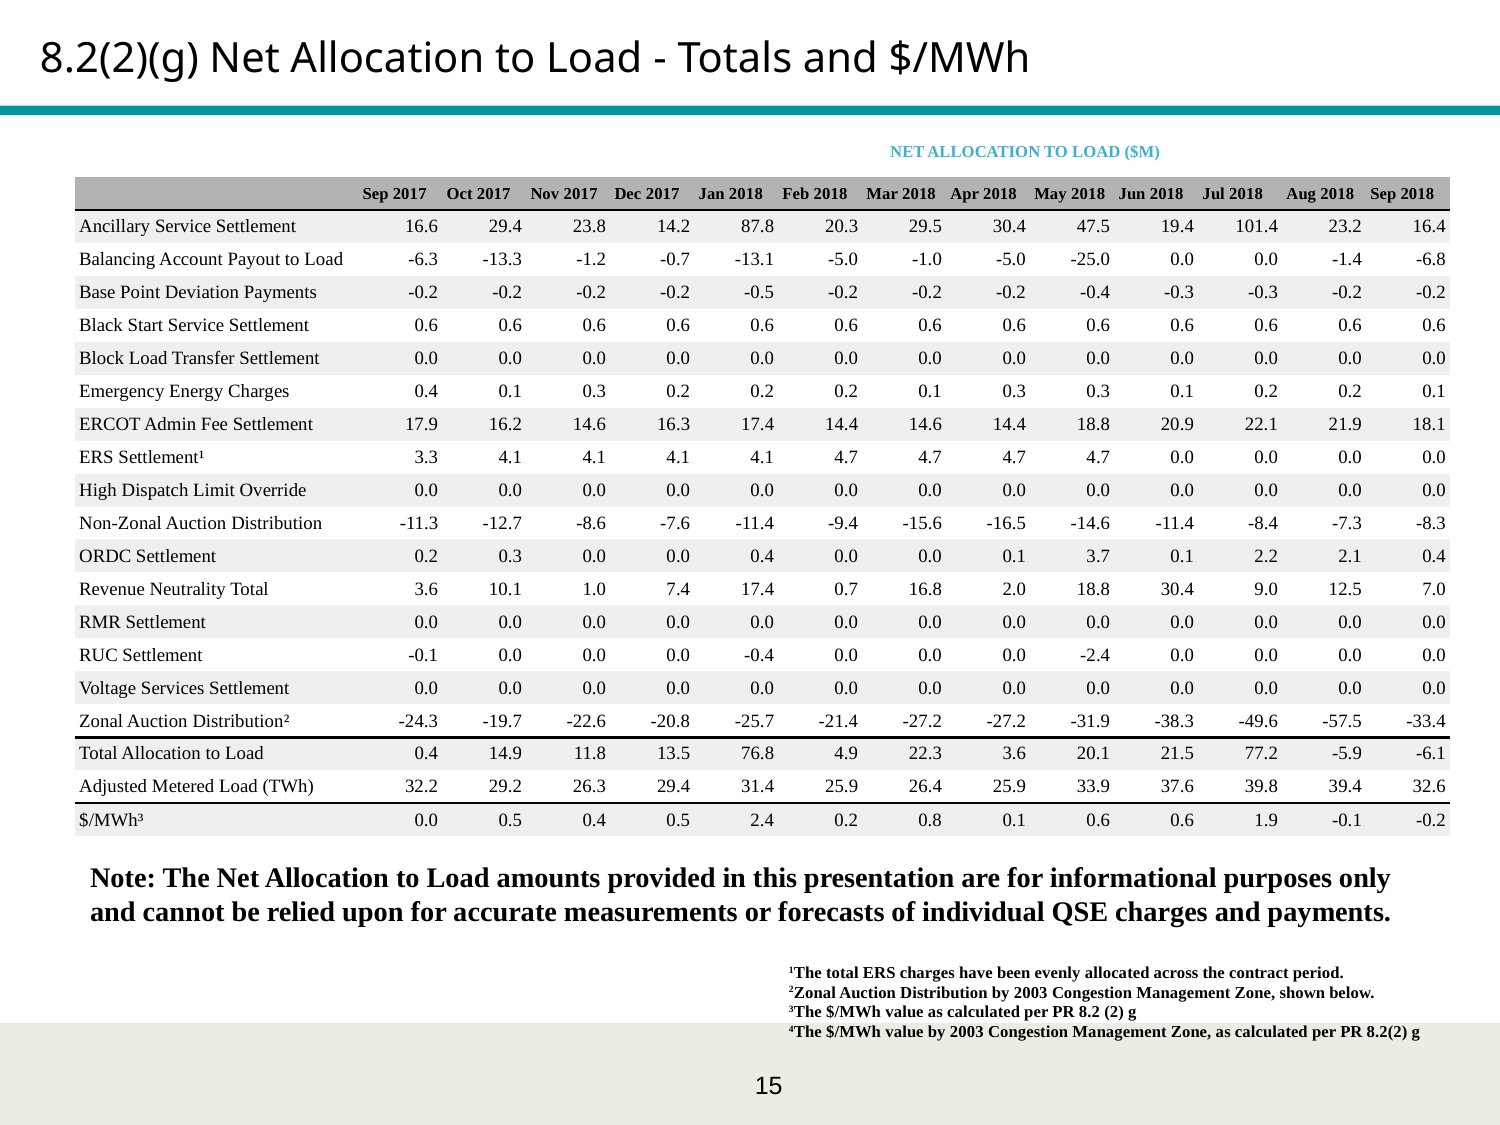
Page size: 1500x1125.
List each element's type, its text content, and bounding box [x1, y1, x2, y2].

table_cell -5.9 [1282, 739, 1366, 770]
table_cell 39.8 [1198, 770, 1282, 802]
table_cell -5.0 [946, 243, 1030, 276]
table_header [75, 177, 358, 209]
table_cell 0.0 [946, 605, 1030, 638]
table_cell 0.0 [610, 638, 694, 671]
table_cell 0.0 [778, 342, 862, 375]
table_cell 39.4 [1282, 770, 1366, 802]
table_cell 25.9 [946, 770, 1030, 802]
table_cell 0.0 [526, 638, 610, 671]
table_cell 14.4 [778, 408, 862, 441]
table_cell 30.4 [1114, 572, 1198, 605]
table_cell 2.0 [946, 572, 1030, 605]
table_cell 0.0 [862, 605, 946, 638]
table_cell 14.6 [526, 408, 610, 441]
table_cell $/MWh³ [75, 804, 358, 836]
table_cell 0.6 [1114, 804, 1198, 836]
table_cell -9.4 [778, 507, 862, 539]
table_cell 0.6 [1282, 309, 1366, 342]
table_cell -0.1 [1282, 804, 1366, 836]
table_cell -0.4 [694, 638, 778, 671]
table_cell 0.0 [946, 342, 1030, 375]
table_cell 0.4 [526, 804, 610, 836]
table_cell -15.6 [862, 507, 946, 539]
table_cell 47.5 [1030, 211, 1114, 243]
table_cell 14.4 [946, 408, 1030, 441]
table_cell 0.0 [1114, 441, 1198, 474]
table_cell -0.2 [1366, 276, 1450, 309]
table_header Jun 2018 [1114, 177, 1198, 209]
table_cell 23.8 [526, 211, 610, 243]
table_cell -25.7 [694, 704, 778, 736]
table_cell 0.0 [358, 671, 442, 704]
table_cell -11.3 [358, 507, 442, 539]
table_cell -13.3 [442, 243, 526, 276]
table_cell 26.4 [862, 770, 946, 802]
table_cell 0.0 [1030, 474, 1114, 507]
table_cell -8.4 [1198, 507, 1282, 539]
table_cell 0.0 [1114, 474, 1198, 507]
table_cell 0.0 [442, 474, 526, 507]
table_cell 0.0 [1198, 474, 1282, 507]
table_cell Base Point Deviation Payments [75, 276, 358, 309]
table_cell 9.0 [1198, 572, 1282, 605]
table_cell 20.3 [778, 211, 862, 243]
table_cell -25.0 [1030, 243, 1114, 276]
table_cell 0.2 [610, 375, 694, 408]
table_header Jan 2018 [694, 177, 778, 209]
table_cell 1.0 [526, 572, 610, 605]
table_cell 0.2 [1282, 375, 1366, 408]
table_cell -0.2 [442, 276, 526, 309]
table_header Oct 2017 [442, 177, 526, 209]
table_cell 20.1 [1030, 739, 1114, 770]
table_cell 0.0 [526, 671, 610, 704]
table_cell -31.9 [1030, 704, 1114, 736]
table_cell 29.4 [610, 770, 694, 802]
table_cell 0.1 [442, 375, 526, 408]
table_cell 29.2 [442, 770, 526, 802]
table_cell 29.4 [442, 211, 526, 243]
table_cell 0.0 [862, 539, 946, 572]
table_cell 0.0 [1282, 605, 1366, 638]
table_cell 0.0 [694, 474, 778, 507]
table_cell 0.0 [610, 539, 694, 572]
table_cell 0.2 [778, 375, 862, 408]
table_cell -21.4 [778, 704, 862, 736]
table_cell 0.0 [358, 342, 442, 375]
table_cell Adjusted Metered Load (TWh) [75, 770, 358, 802]
table_cell 0.6 [946, 309, 1030, 342]
table_cell -7.3 [1282, 507, 1366, 539]
table_cell 0.0 [1366, 671, 1450, 704]
table_cell -2.4 [1030, 638, 1114, 671]
table_cell -16.5 [946, 507, 1030, 539]
table_cell 11.8 [526, 739, 610, 770]
table_cell 4.7 [946, 441, 1030, 474]
table_cell -0.2 [862, 276, 946, 309]
table_cell -0.7 [610, 243, 694, 276]
table_cell 12.5 [1282, 572, 1366, 605]
table_cell 0.0 [526, 539, 610, 572]
table_cell 0.0 [442, 638, 526, 671]
table_header Sep 2018 [1366, 177, 1450, 209]
table_cell 4.7 [862, 441, 946, 474]
table_cell 17.4 [694, 572, 778, 605]
table_header Apr 2018 [946, 177, 1030, 209]
table_cell -11.4 [1114, 507, 1198, 539]
table_cell 3.6 [358, 572, 442, 605]
table_cell 0.0 [442, 671, 526, 704]
table_cell -0.2 [778, 276, 862, 309]
table_cell 21.5 [1114, 739, 1198, 770]
table_cell 0.0 [358, 474, 442, 507]
table_cell 0.7 [778, 572, 862, 605]
table_cell -0.2 [358, 276, 442, 309]
table_cell 0.0 [1198, 605, 1282, 638]
table_cell 0.0 [1198, 243, 1282, 276]
table_cell 0.6 [1198, 309, 1282, 342]
table_cell 33.9 [1030, 770, 1114, 802]
table_cell 26.3 [526, 770, 610, 802]
table_cell 30.4 [946, 211, 1030, 243]
table_cell 0.0 [1366, 605, 1450, 638]
table_cell 0.0 [358, 605, 442, 638]
table_cell 18.8 [1030, 408, 1114, 441]
table_cell 0.6 [358, 309, 442, 342]
table_cell 0.4 [1366, 539, 1450, 572]
table_cell -49.6 [1198, 704, 1282, 736]
table_cell -12.7 [442, 507, 526, 539]
table_cell Total Allocation to Load [75, 739, 358, 770]
table_cell 0.0 [778, 605, 862, 638]
table_cell 14.2 [610, 211, 694, 243]
table_cell 0.2 [358, 539, 442, 572]
table_cell -0.1 [358, 638, 442, 671]
table_cell 16.4 [1366, 211, 1450, 243]
table_cell Balancing Account Payout to Load [75, 243, 358, 276]
table_cell 13.5 [610, 739, 694, 770]
table_header Jul 2018 [1198, 177, 1282, 209]
table_cell -27.2 [946, 704, 1030, 736]
table_cell 2.4 [694, 804, 778, 836]
table_cell -0.5 [694, 276, 778, 309]
table_cell -7.6 [610, 507, 694, 539]
table_cell 0.2 [778, 804, 862, 836]
table_cell 31.4 [694, 770, 778, 802]
table_cell ORDC Settlement [75, 539, 358, 572]
table_cell ERS Settlement¹ [75, 441, 358, 474]
table_cell 0.0 [442, 342, 526, 375]
table_cell 0.0 [1198, 638, 1282, 671]
table_cell -27.2 [862, 704, 946, 736]
table_cell 18.1 [1366, 408, 1450, 441]
table_cell 0.0 [778, 638, 862, 671]
table_cell 4.1 [694, 441, 778, 474]
table_cell -1.2 [526, 243, 610, 276]
table_cell 0.8 [862, 804, 946, 836]
table_cell 0.0 [526, 474, 610, 507]
table_cell 0.3 [526, 375, 610, 408]
table_cell 0.1 [1114, 539, 1198, 572]
table_header Dec 2017 [610, 177, 694, 209]
table_cell Zonal Auction Distribution² [75, 704, 358, 736]
table_cell 17.4 [694, 408, 778, 441]
table_cell 32.2 [358, 770, 442, 802]
table_cell 0.0 [1282, 441, 1366, 474]
table_cell 20.9 [1114, 408, 1198, 441]
table_cell 0.0 [1198, 671, 1282, 704]
table_cell 18.8 [1030, 572, 1114, 605]
table_cell -0.2 [526, 276, 610, 309]
table_cell 76.8 [694, 739, 778, 770]
table_cell 0.0 [1114, 342, 1198, 375]
table_cell 0.4 [358, 375, 442, 408]
table_cell 0.3 [1030, 375, 1114, 408]
table_cell 0.0 [946, 638, 1030, 671]
table_cell -0.2 [610, 276, 694, 309]
table_cell 4.9 [778, 739, 862, 770]
table_cell 0.0 [1366, 342, 1450, 375]
table_cell 0.0 [442, 605, 526, 638]
table_cell 0.6 [862, 309, 946, 342]
table_header Feb 2018 [778, 177, 862, 209]
table_cell 3.3 [358, 441, 442, 474]
table_cell -8.3 [1366, 507, 1450, 539]
table_cell 0.0 [946, 474, 1030, 507]
table_cell 0.6 [526, 309, 610, 342]
table_cell 25.9 [778, 770, 862, 802]
table_cell 0.2 [1198, 375, 1282, 408]
table_cell RMR Settlement [75, 605, 358, 638]
table_cell -1.4 [1282, 243, 1366, 276]
table_cell -6.3 [358, 243, 442, 276]
table_cell 0.0 [1366, 441, 1450, 474]
table_header Nov 2017 [526, 177, 610, 209]
table_cell 16.8 [862, 572, 946, 605]
table_cell 16.3 [610, 408, 694, 441]
table_cell -0.2 [946, 276, 1030, 309]
table_cell 16.6 [358, 211, 442, 243]
table_cell 14.6 [862, 408, 946, 441]
table_cell 4.1 [526, 441, 610, 474]
table_cell 0.1 [946, 804, 1030, 836]
table_cell 17.9 [358, 408, 442, 441]
table_cell 77.2 [1198, 739, 1282, 770]
table_cell ERCOT Admin Fee Settlement [75, 408, 358, 441]
table_cell 0.6 [1114, 309, 1198, 342]
table_header Sep 2017 [358, 177, 442, 209]
table_cell 0.5 [442, 804, 526, 836]
table_cell Voltage Services Settlement [75, 671, 358, 704]
table_cell 0.0 [1366, 474, 1450, 507]
table_cell 0.4 [694, 539, 778, 572]
table_cell 0.0 [1030, 605, 1114, 638]
table_cell 0.0 [862, 671, 946, 704]
table_cell 0.0 [1198, 441, 1282, 474]
table_cell 0.0 [946, 671, 1030, 704]
table_cell 0.0 [1282, 671, 1366, 704]
table_cell 16.2 [442, 408, 526, 441]
table_cell 0.0 [526, 605, 610, 638]
table_cell -24.3 [358, 704, 442, 736]
table_cell Black Start Service Settlement [75, 309, 358, 342]
table_cell -6.1 [1366, 739, 1450, 770]
table_cell 0.6 [610, 309, 694, 342]
table_cell 0.3 [442, 539, 526, 572]
table_cell 4.7 [778, 441, 862, 474]
table_cell 0.6 [1030, 309, 1114, 342]
table_cell -6.8 [1366, 243, 1450, 276]
table_cell 0.0 [1198, 342, 1282, 375]
table_cell 0.1 [1366, 375, 1450, 408]
table_cell 4.1 [442, 441, 526, 474]
table_cell 0.6 [1030, 804, 1114, 836]
table_cell 0.0 [1030, 342, 1114, 375]
table_cell 0.6 [778, 309, 862, 342]
table_cell 0.0 [610, 474, 694, 507]
table_cell 3.7 [1030, 539, 1114, 572]
table_cell -0.3 [1114, 276, 1198, 309]
table_cell 0.6 [1366, 309, 1450, 342]
table_cell 0.0 [610, 605, 694, 638]
table_cell 0.0 [694, 342, 778, 375]
table_cell 4.7 [1030, 441, 1114, 474]
table_cell 87.8 [694, 211, 778, 243]
table_cell -0.2 [1282, 276, 1366, 309]
table_cell -8.6 [526, 507, 610, 539]
table_cell -57.5 [1282, 704, 1366, 736]
table_cell 0.0 [1366, 638, 1450, 671]
table_cell 0.0 [1114, 671, 1198, 704]
table_cell -0.3 [1198, 276, 1282, 309]
table_cell 4.1 [610, 441, 694, 474]
table_cell 14.9 [442, 739, 526, 770]
table_cell 0.0 [610, 671, 694, 704]
table_cell 0.2 [694, 375, 778, 408]
table_cell 7.0 [1366, 572, 1450, 605]
table_cell High Dispatch Limit Override [75, 474, 358, 507]
table_cell 0.1 [1114, 375, 1198, 408]
table_cell 0.0 [778, 539, 862, 572]
table_cell -13.1 [694, 243, 778, 276]
table_cell -33.4 [1366, 704, 1450, 736]
table_header Aug 2018 [1282, 177, 1366, 209]
table_cell 0.0 [526, 342, 610, 375]
table_cell -38.3 [1114, 704, 1198, 736]
list 1The total ERS charges have been evenly allocated across the contract period. 2Zonal Auction Distribution by 2003 Congestion Management Zone, shown below. 3The $/MWh value as calculated per PR 8.2 (2) g 4The $/MWh value by 2003 Congestion Management Zone, as calculated per PR 8.2(2) g [773, 953, 1500, 1052]
table_cell -14.6 [1030, 507, 1114, 539]
table_cell 3.6 [946, 739, 1030, 770]
table_cell 37.6 [1114, 770, 1198, 802]
table_cell Ancillary Service Settlement [75, 211, 358, 243]
table_cell 0.0 [1282, 342, 1366, 375]
table_cell 0.1 [862, 375, 946, 408]
table_cell 0.1 [946, 539, 1030, 572]
table_cell 0.0 [862, 638, 946, 671]
table_header May 2018 [1030, 177, 1114, 209]
table_cell -0.2 [1366, 804, 1450, 836]
table_cell 10.1 [442, 572, 526, 605]
list Note: The Net Allocation to Load amounts provided in this presentation are for informational purposes only and cannot be relied upon for accurate measurements or forecasts of individual QSE charges and payments. [75, 851, 1425, 974]
table_cell 0.0 [1030, 671, 1114, 704]
table_cell Non-Zonal Auction Distribution [75, 507, 358, 539]
table_cell 0.6 [442, 309, 526, 342]
table_cell 22.3 [862, 739, 946, 770]
table_cell 29.5 [862, 211, 946, 243]
table_cell Emergency Energy Charges [75, 375, 358, 408]
table_cell 0.4 [358, 739, 442, 770]
table_cell Revenue Neutrality Total [75, 572, 358, 605]
table_cell -19.7 [442, 704, 526, 736]
table_cell -22.6 [526, 704, 610, 736]
table_cell RUC Settlement [75, 638, 358, 671]
table_cell 0.0 [862, 474, 946, 507]
table_cell 0.0 [1114, 243, 1198, 276]
table_cell 0.0 [694, 605, 778, 638]
table_cell 21.9 [1282, 408, 1366, 441]
table_cell 1.9 [1198, 804, 1282, 836]
table_cell 0.0 [694, 671, 778, 704]
table_cell 7.4 [610, 572, 694, 605]
table_cell -20.8 [610, 704, 694, 736]
table_cell 0.5 [610, 804, 694, 836]
table_cell 0.0 [610, 342, 694, 375]
list NET ALLOCATION TO LOAD ($M) [550, 133, 1500, 170]
table_cell 32.6 [1366, 770, 1450, 802]
title 8.2(2)(g) Net Allocation to Load - Totals and $/MWh [24, 0, 1450, 113]
table_cell -0.4 [1030, 276, 1114, 309]
table_cell 0.0 [778, 474, 862, 507]
table_cell 22.1 [1198, 408, 1282, 441]
table_cell 101.4 [1198, 211, 1282, 243]
table_header Mar 2018 [862, 177, 946, 209]
table_cell 2.2 [1198, 539, 1282, 572]
table_cell 0.3 [946, 375, 1030, 408]
table_cell 2.1 [1282, 539, 1366, 572]
table_cell 0.0 [1282, 638, 1366, 671]
table_cell Block Load Transfer Settlement [75, 342, 358, 375]
table_cell 0.0 [778, 671, 862, 704]
table_cell 19.4 [1114, 211, 1198, 243]
table_cell 0.0 [358, 804, 442, 836]
table_cell 0.0 [1114, 605, 1198, 638]
table_cell 23.2 [1282, 211, 1366, 243]
table_cell 0.0 [1282, 474, 1366, 507]
table_cell -11.4 [694, 507, 778, 539]
table_cell -5.0 [778, 243, 862, 276]
table_cell 0.0 [862, 342, 946, 375]
table_cell 0.0 [1114, 638, 1198, 671]
table_cell -1.0 [862, 243, 946, 276]
table_cell 0.6 [694, 309, 778, 342]
